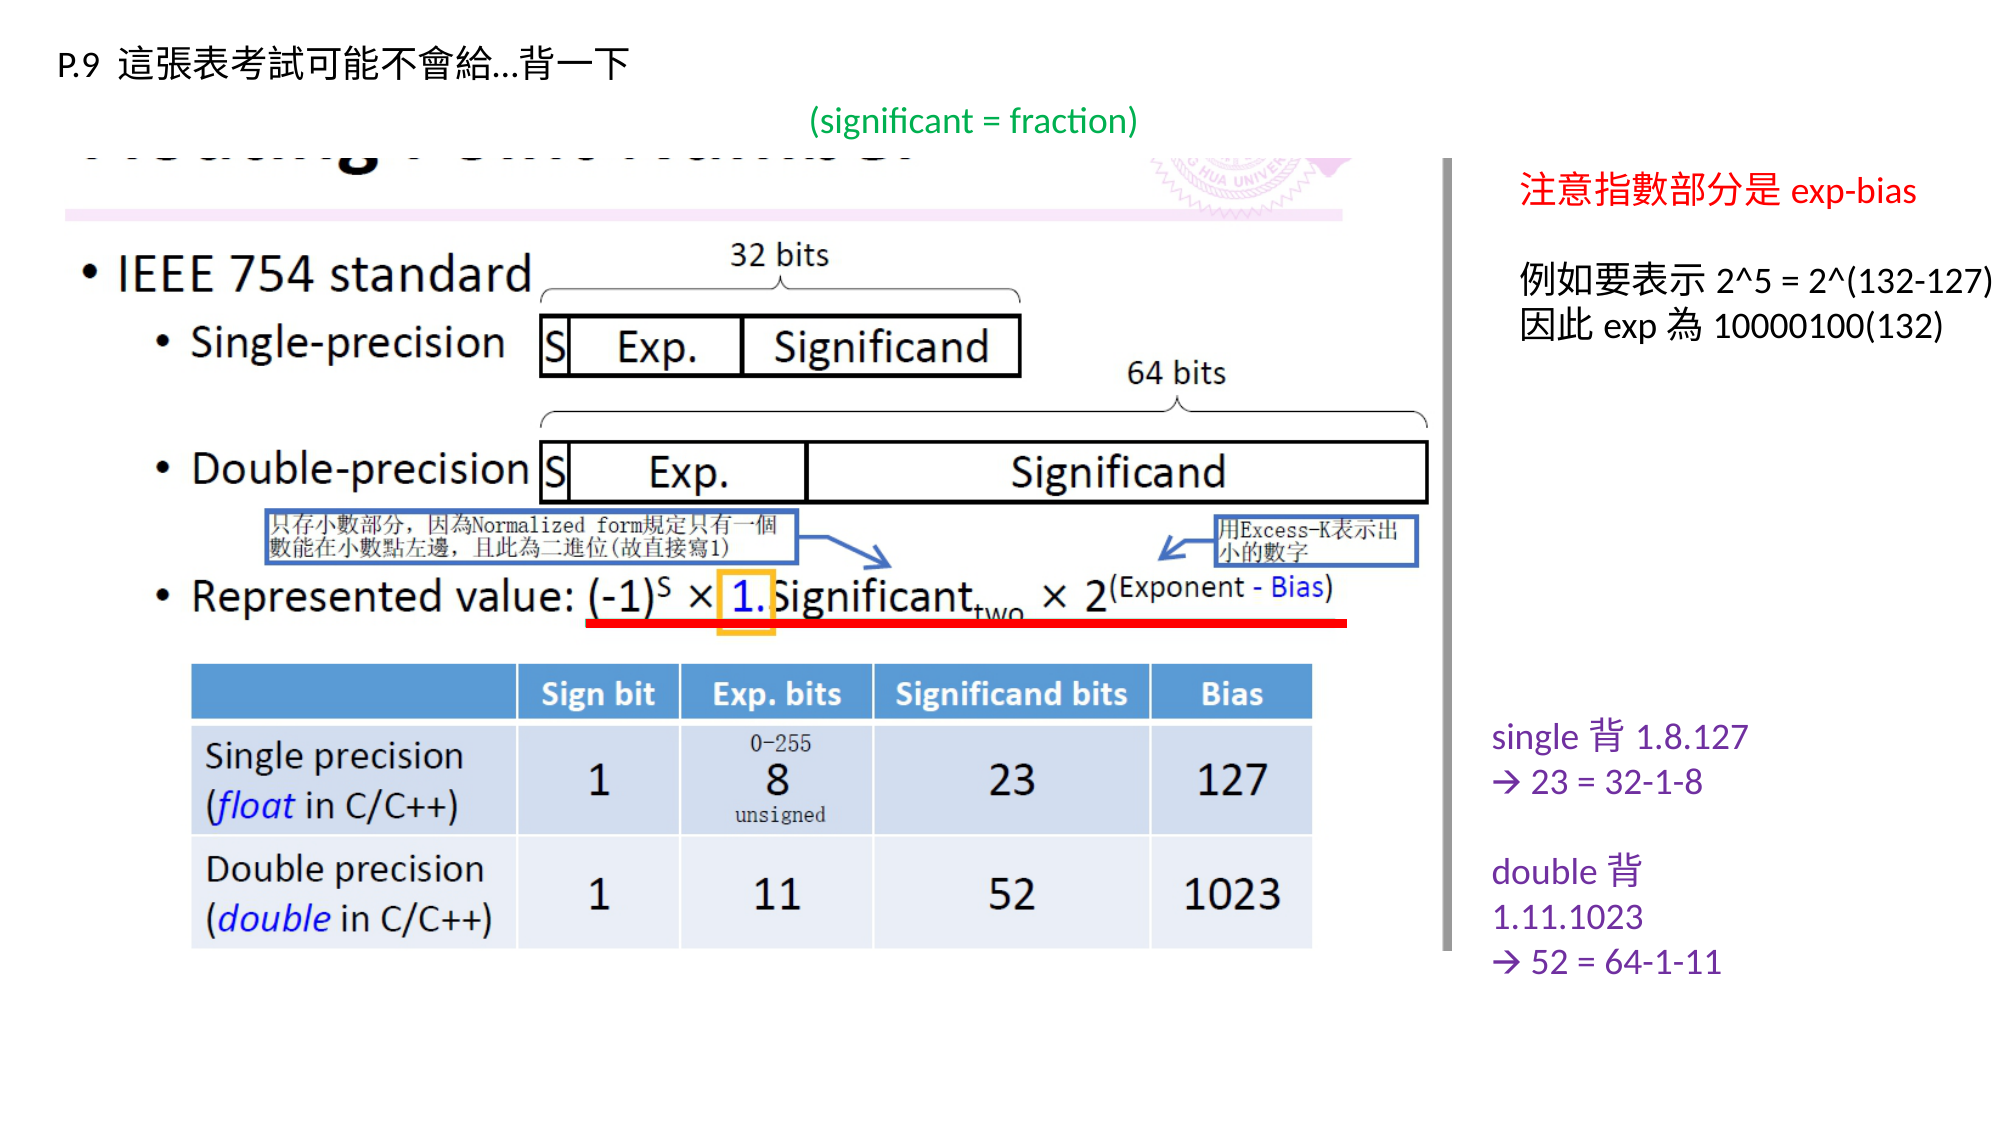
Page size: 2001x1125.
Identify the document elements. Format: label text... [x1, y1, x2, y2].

text_box P.9 這張表考試可能不會給…背一下 [42, 32, 890, 92]
text_box (significant = fraction) [793, 88, 1160, 149]
picture [63, 158, 1453, 951]
text_box 注意指數部分是exp-bias 例如要表示2^5 = 2^(132-127) 因此exp為10000100(132) [1504, 158, 2000, 354]
text_box single背1.8.127 🡪 23 = 32-1-8 double背1.11.1023 🡪 52 = 64-1-11 [1476, 704, 1806, 990]
